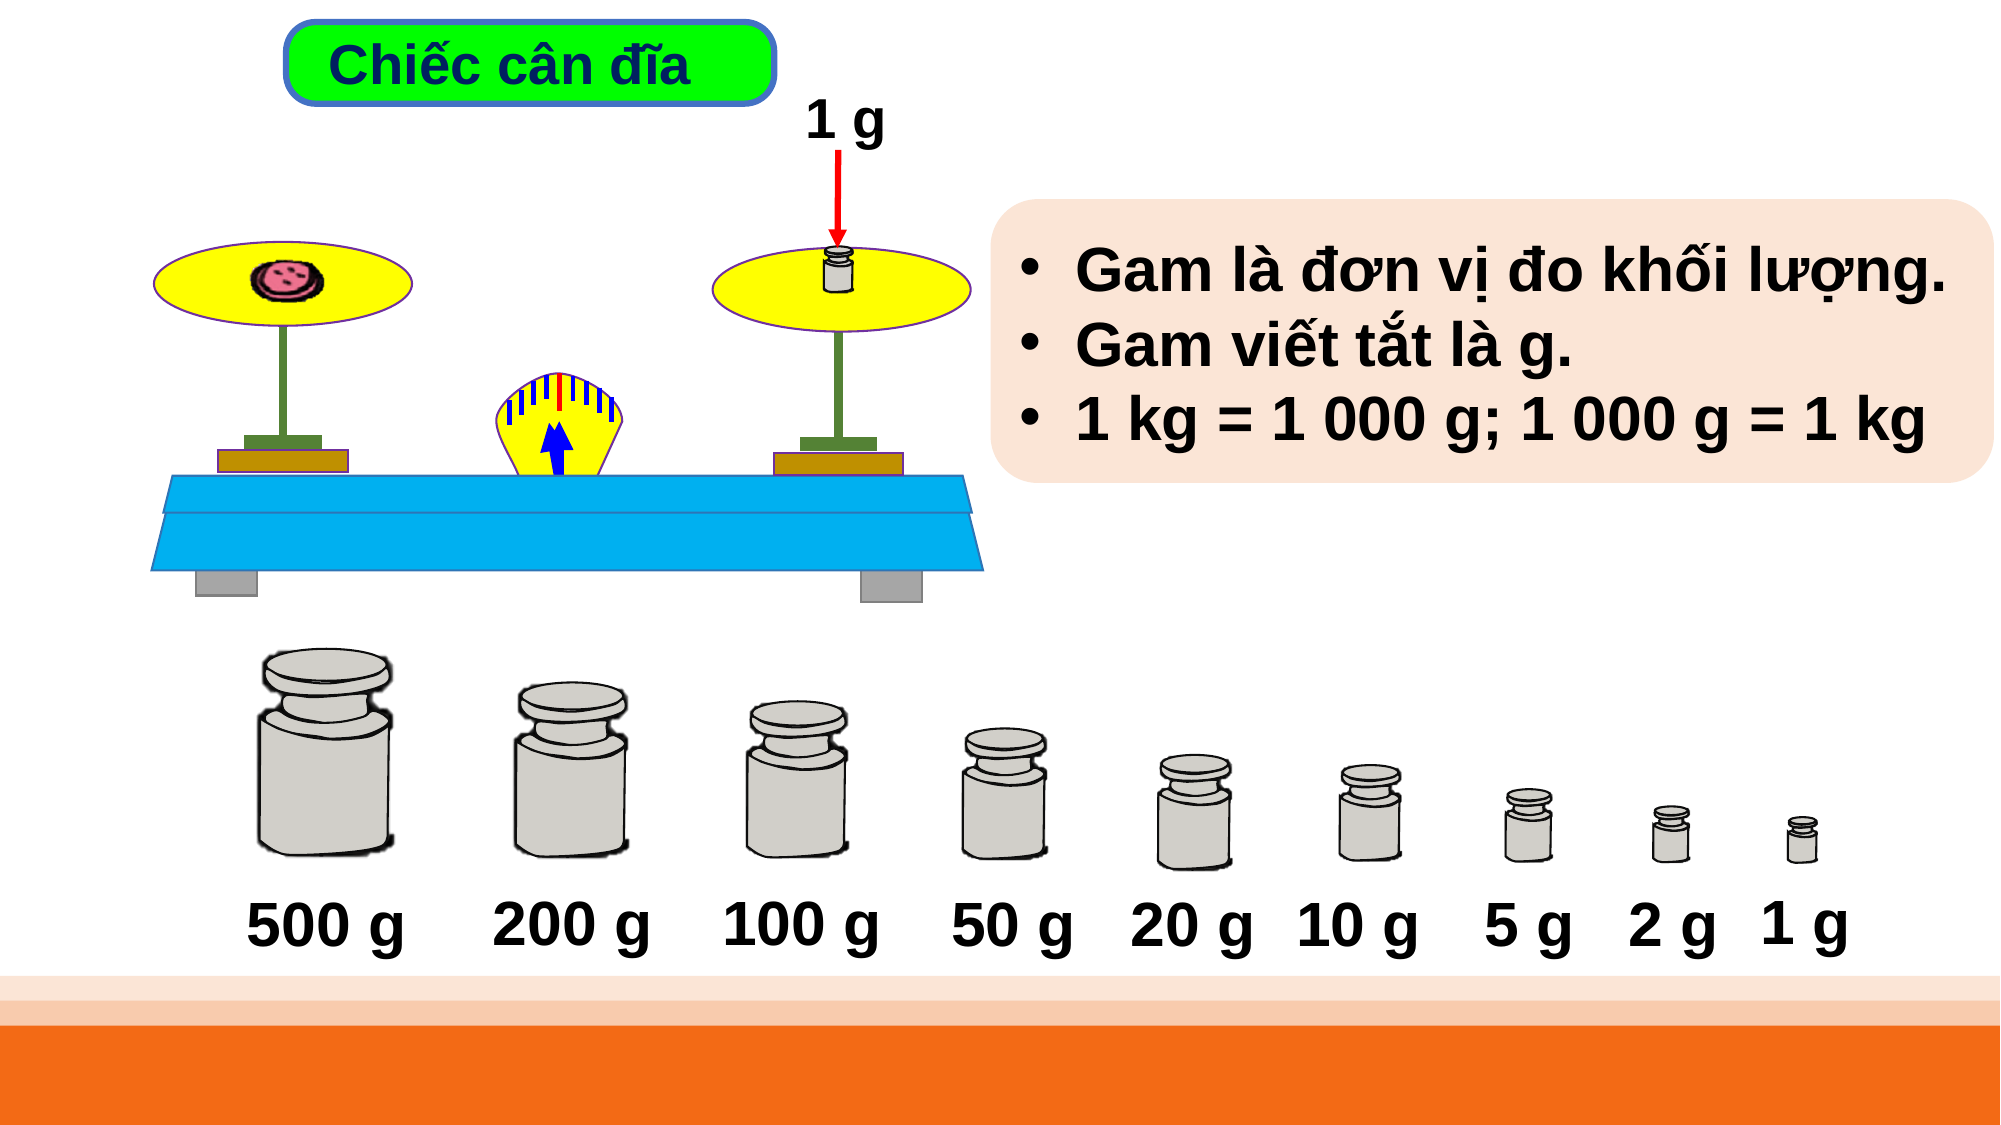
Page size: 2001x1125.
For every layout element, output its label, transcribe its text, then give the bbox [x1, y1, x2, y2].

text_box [1499, 784, 1559, 865]
text_box [711, 247, 972, 312]
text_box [286, 21, 775, 105]
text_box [951, 719, 1059, 865]
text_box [241, 635, 412, 865]
text_box 5 g [1469, 876, 1687, 967]
text_box Gam là đơn vị đo khối lượng. Gam viết tắt là g. 1 kg = 1 000 g; 1 000 g = 1 kg [989, 198, 1995, 484]
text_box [1331, 758, 1410, 865]
text_box 20 g [1153, 876, 1281, 966]
text_box 1 g [1745, 874, 1878, 965]
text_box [1648, 802, 1695, 865]
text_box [819, 243, 858, 295]
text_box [151, 312, 984, 602]
text_box [152, 240, 414, 312]
text_box 200 g [478, 875, 695, 966]
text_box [500, 671, 644, 865]
text_box 50 g [936, 876, 1153, 966]
text_box 2 g [1614, 877, 1746, 967]
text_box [1783, 814, 1822, 865]
text_box 100 g [707, 875, 924, 966]
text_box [733, 691, 862, 865]
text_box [1147, 747, 1242, 875]
text_box 500 g [232, 876, 449, 966]
picture [244, 255, 334, 307]
text_box 10 g [1281, 876, 1469, 966]
text_box 1 g [791, 75, 913, 158]
